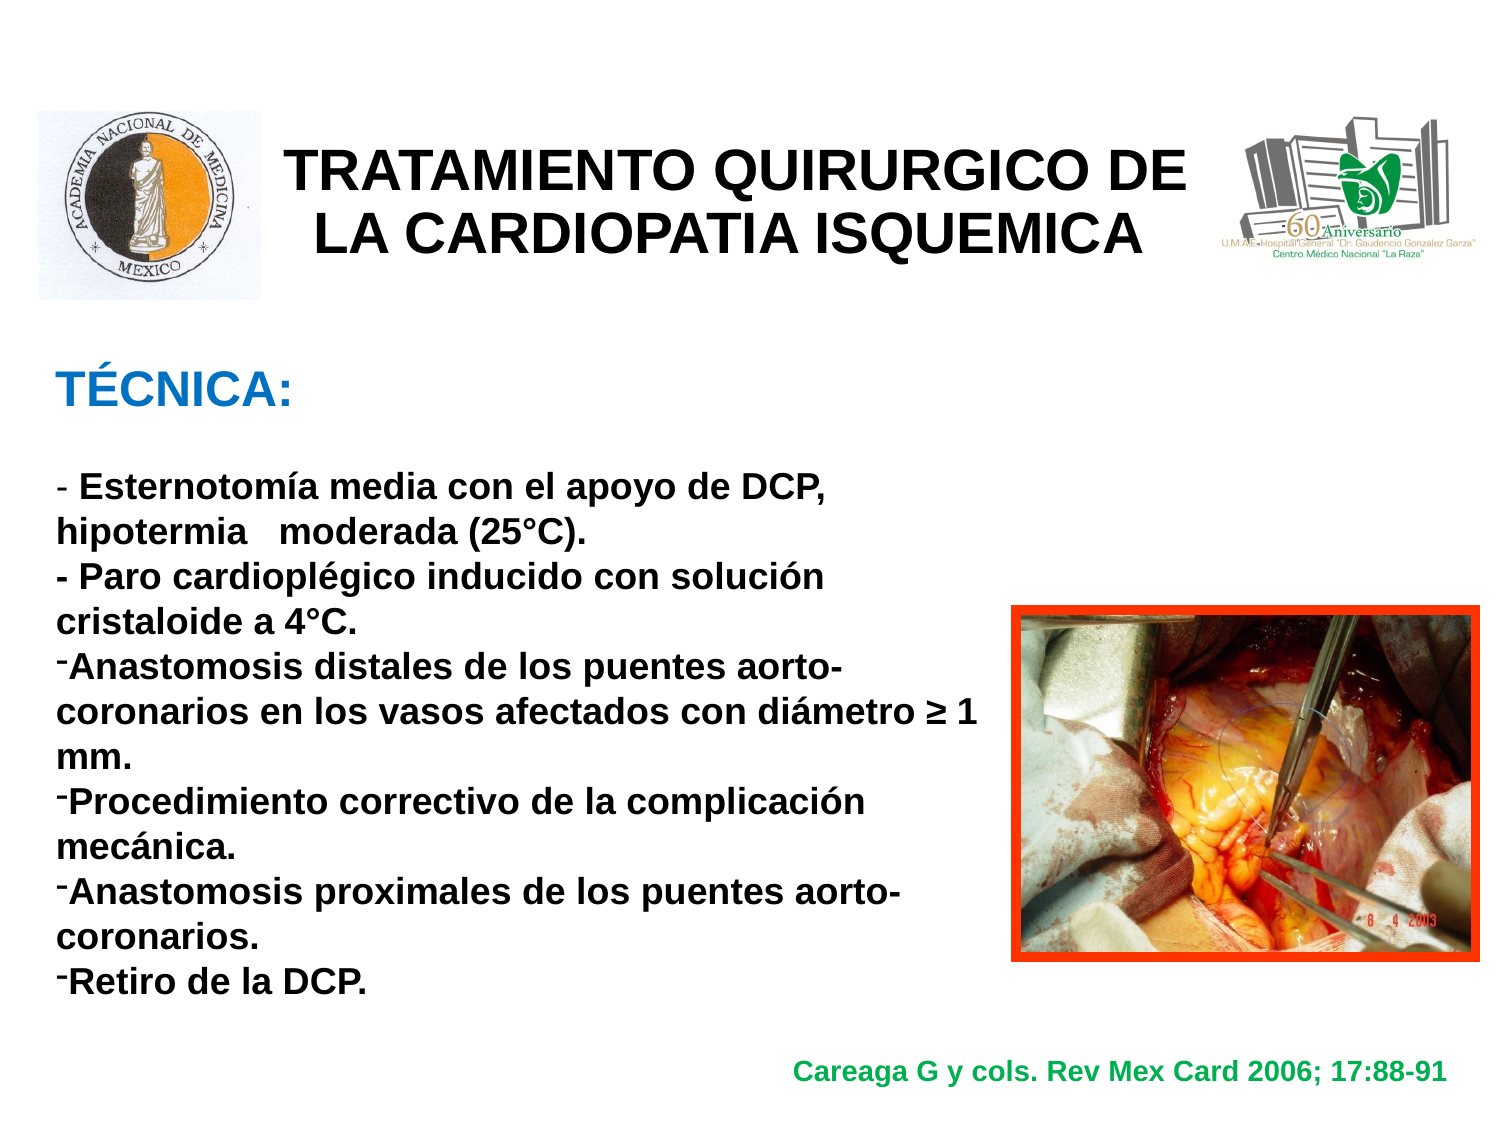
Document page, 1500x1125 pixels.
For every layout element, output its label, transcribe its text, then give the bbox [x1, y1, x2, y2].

picture [1020, 614, 1471, 953]
picture [1216, 109, 1480, 267]
title TRATAMIENTO QUIRURGICO DE LA CARDIOPATIA ISQUEMICA [260, 109, 1211, 298]
picture [38, 111, 261, 300]
text_box Careaga G y cols. Rev Mex Card 2006; 17:88-91 [778, 1045, 1464, 1096]
text_box TÉCNICA: - Esternotomía media con el apoyo de DCP, hipotermia moderada (25°C). - Paro cardioplégico inducido con solución cristaloide a 4°C. Anastomosis distales de los puentes aorto-coronarios en los vasos afectados con diámetro ≥ 1 mm. Procedimiento correctivo de la complicación mecánica. Anastomosis proximales de los puentes aorto-coronarios. Retiro de la DCP. [41, 349, 1034, 1055]
